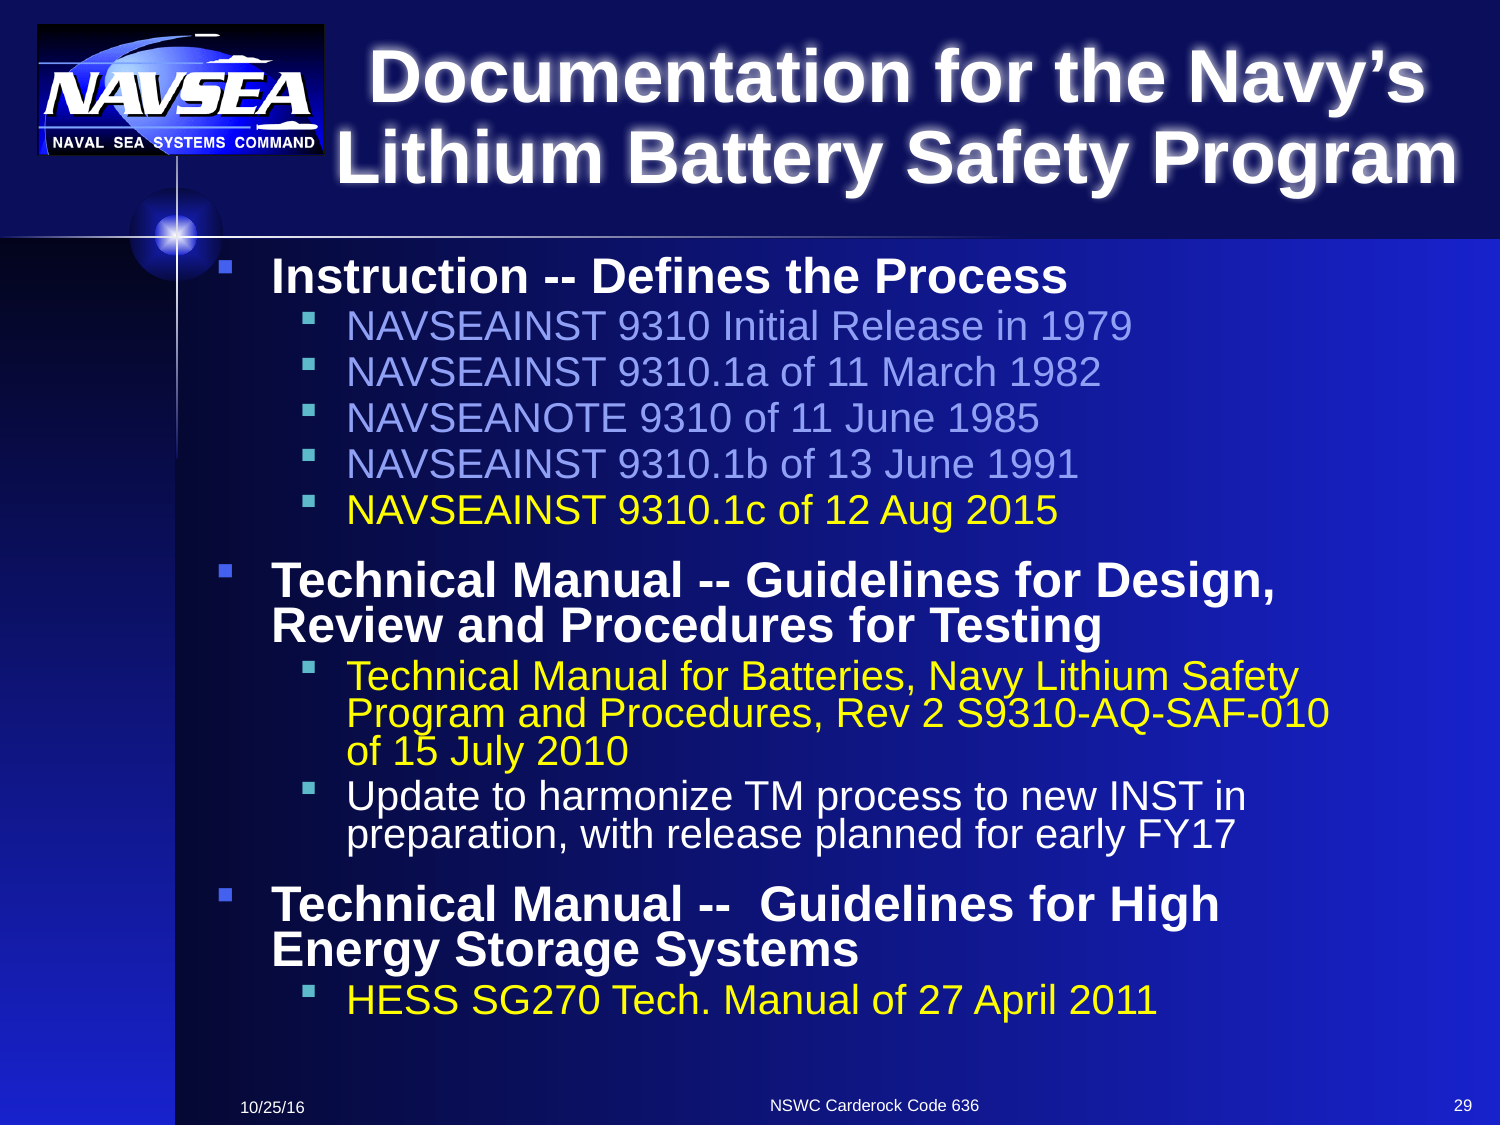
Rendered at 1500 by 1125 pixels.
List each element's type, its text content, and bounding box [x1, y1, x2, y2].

picture [37, 24, 309, 156]
footer NSWC Carderock Code 636 [637, 1087, 1113, 1125]
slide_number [225, 1089, 538, 1125]
list Instruction -- Defines the Process NAVSEAINST 9310 Initial Release in 1979 NAVSEAINST 9310.1a of 11 March 1982 NAVSEANOTE 9310 of 11 June 1985 NAVSEAINST 9310.1b of 13 June 1991 NAVSEAINST 9310.1c of 12 Aug 2015 Technical Manual -- Guidelines for Design, Review and Procedures for Testing Technical Manual for Batteries, Navy Lithium Safety Program and Procedures, Rev 2 S9310-AQ-SAF-010 of 15 July 2010 Update to harmonize TM process to new INST in preparation, with release planned for early FY17 Technical Manual -- Guidelines for High Energy Storage Systems HESS SG270 Tech. Manual of 27 April 2011 [200, 249, 1360, 1075]
title Documentation for the Navy’s Lithium Battery Safety Program [315, 24, 1481, 213]
slide_number 29 [1175, 1087, 1488, 1125]
